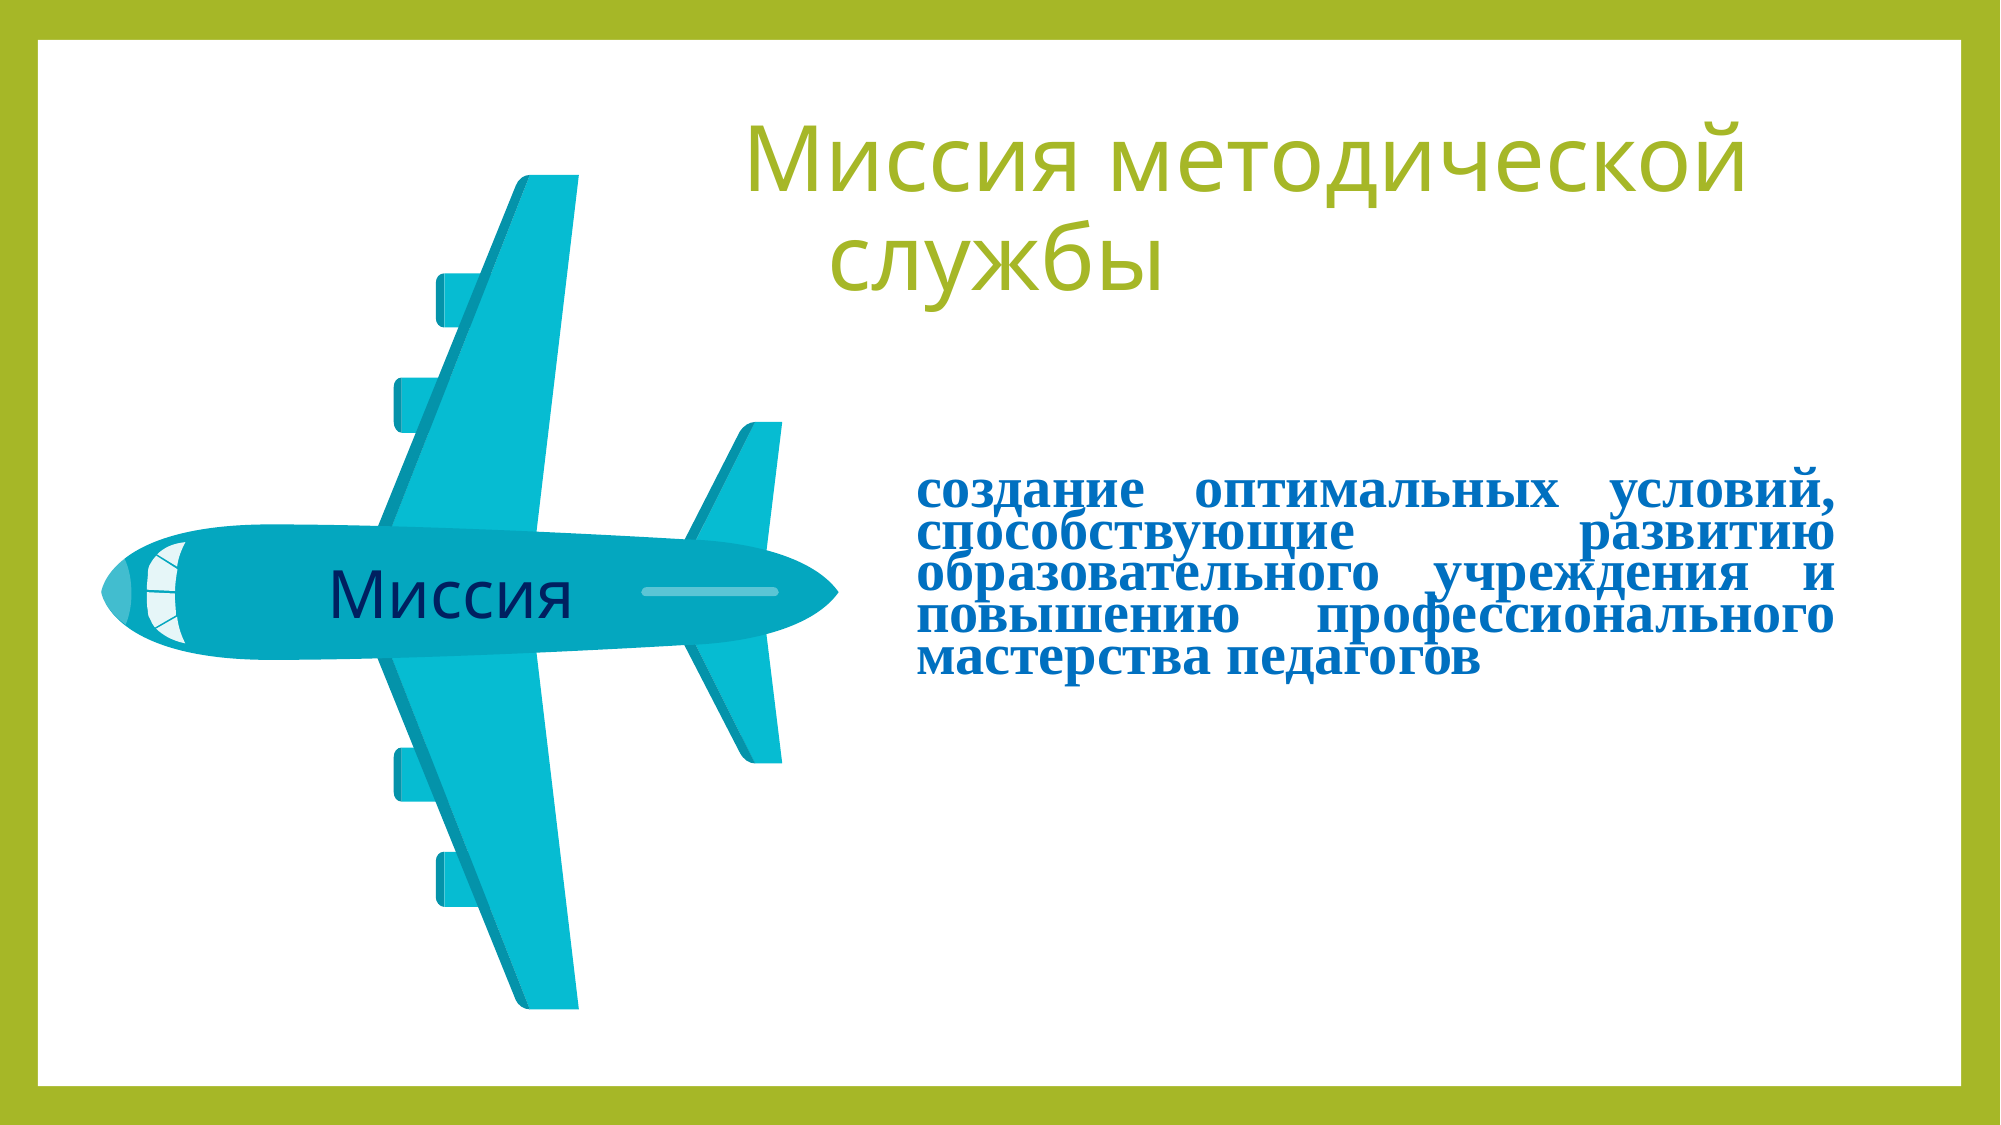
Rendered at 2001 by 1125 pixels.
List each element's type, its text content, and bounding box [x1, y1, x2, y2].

text_box создание оптимальных условий, способствующие развитию образовательного учреждения и повышению профессионального мастерства педагогов [901, 470, 1852, 680]
title Миссия методической службы [187, 99, 1808, 323]
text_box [52, 223, 888, 962]
